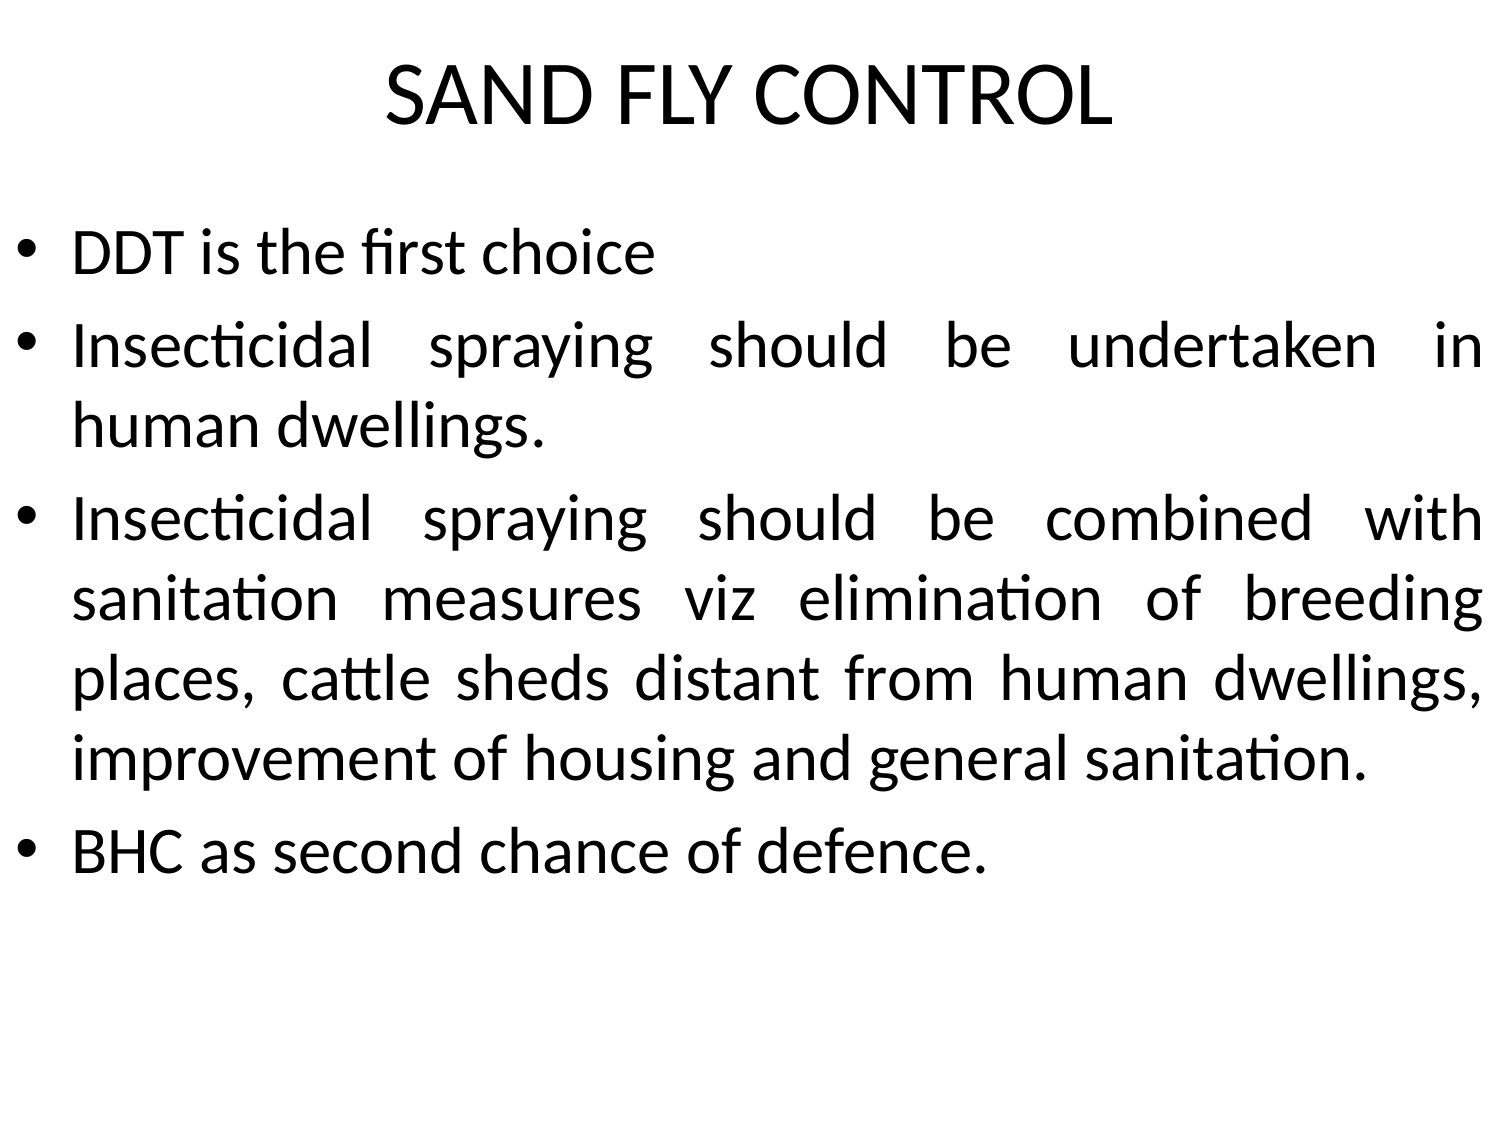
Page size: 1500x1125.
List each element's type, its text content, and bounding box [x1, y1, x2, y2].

title SAND FLY CONTROL [0, 0, 1500, 175]
list DDT is the first choice Insecticidal spraying should be undertaken in human dwellings. Insecticidal spraying should be combined with sanitation measures viz elimination of breeding places, cattle sheds distant from human dwellings, improvement of housing and general sanitation. BHC as second chance of defence. [0, 200, 1500, 1125]
